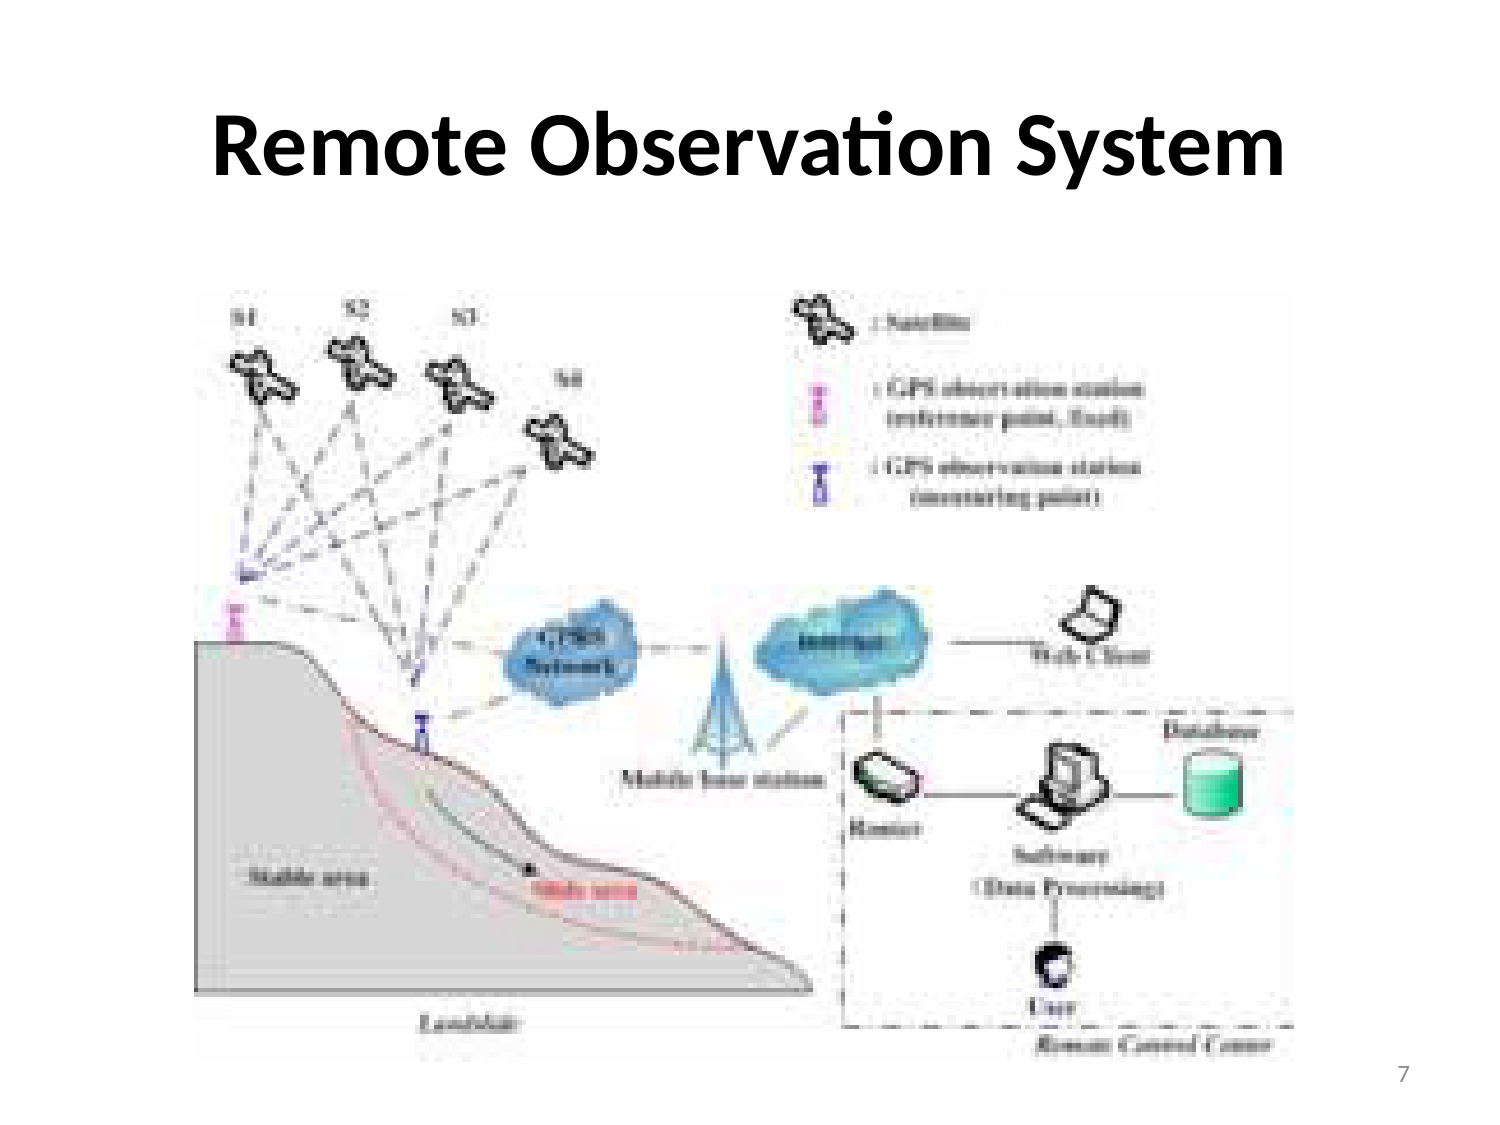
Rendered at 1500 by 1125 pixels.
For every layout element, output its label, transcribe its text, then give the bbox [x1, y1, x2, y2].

slide_number 7 [1074, 1042, 1425, 1103]
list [194, 290, 1294, 1062]
title Remote Observation System [75, 45, 1425, 233]
